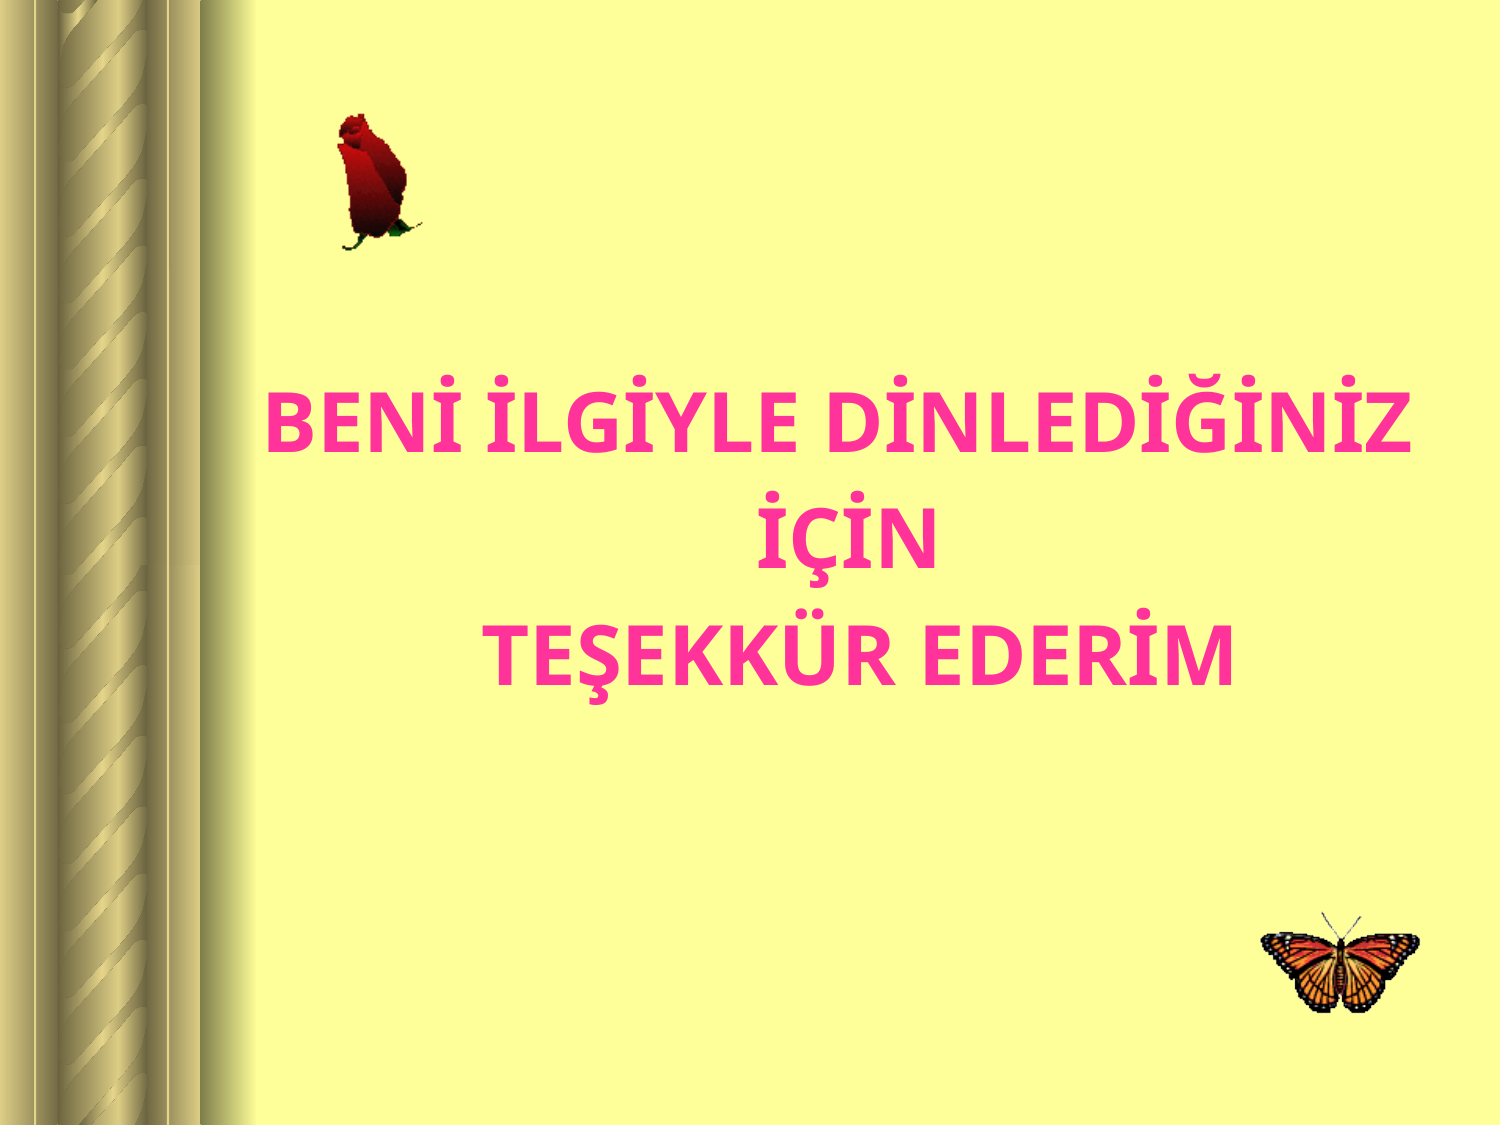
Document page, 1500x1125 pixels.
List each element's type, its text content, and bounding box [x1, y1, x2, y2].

list BENİ İLGİYLE DİNLEDİĞİNİZ İÇİN TEŞEKKÜR EDERİM [245, 77, 1476, 1083]
picture [1234, 892, 1451, 1041]
picture [288, 77, 462, 257]
